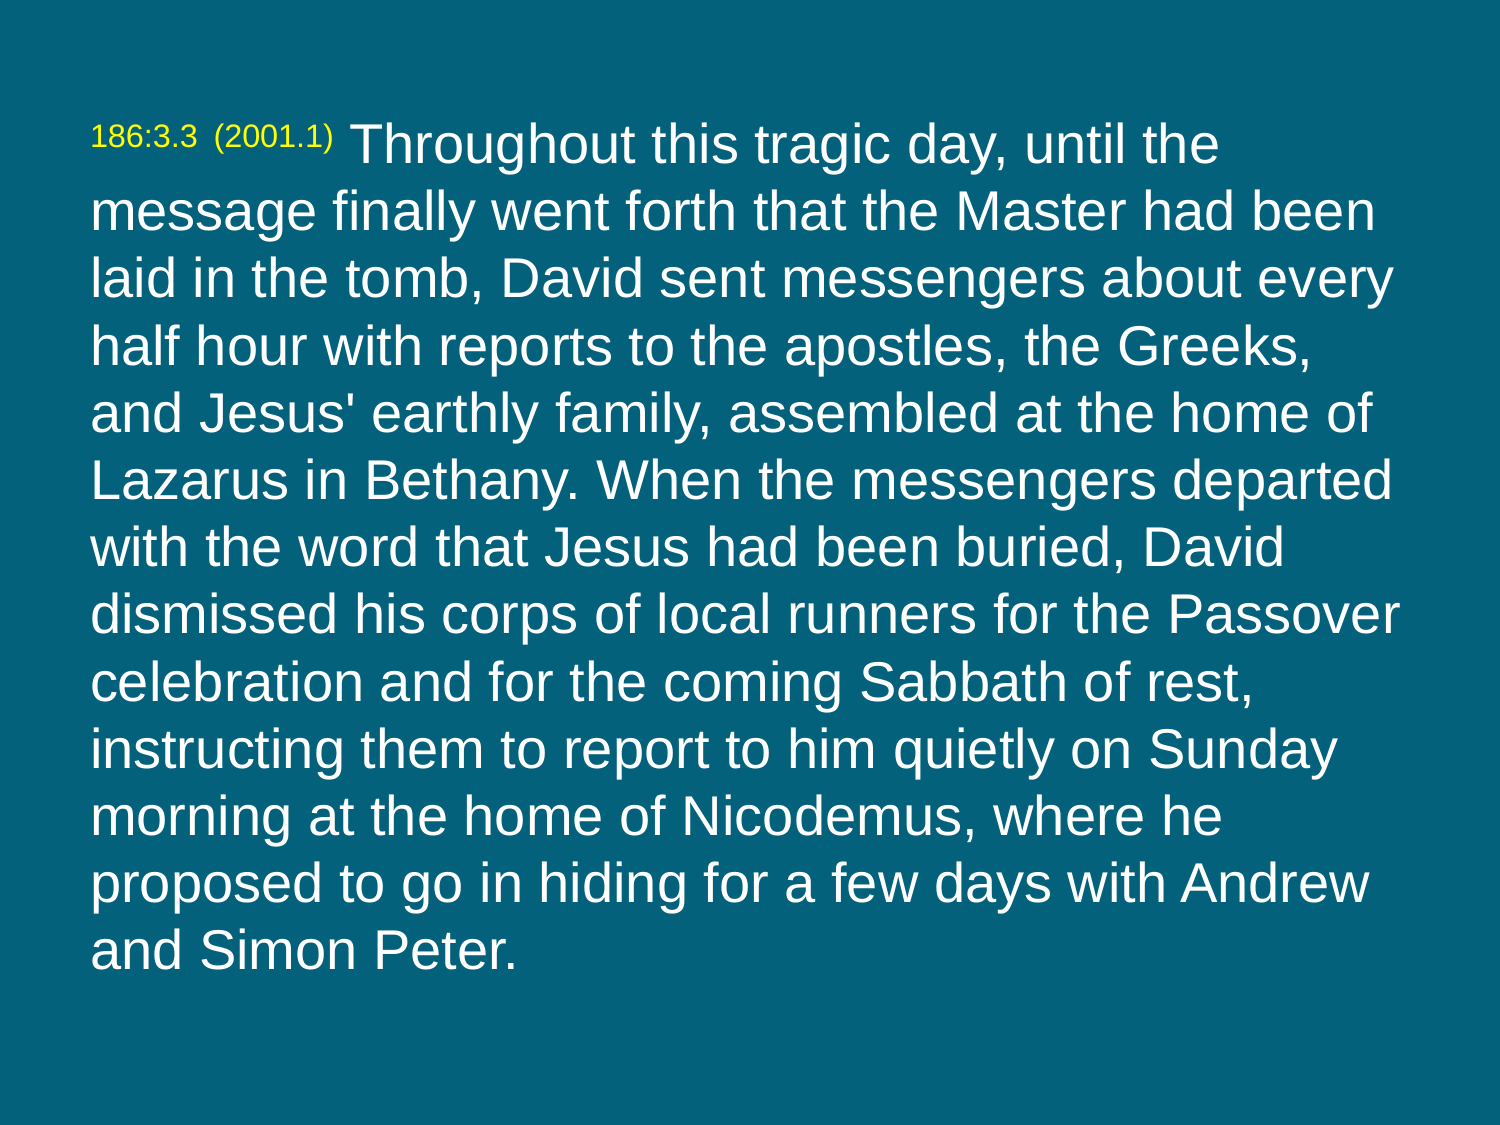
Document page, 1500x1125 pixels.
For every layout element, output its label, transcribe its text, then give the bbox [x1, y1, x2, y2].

list 186:3.3 (2001.1) Throughout this tragic day, until the message finally went forth that the Master had been laid in the tomb, David sent messengers about every half hour with reports to the apostles, the Greeks, and Jesus' earthly family, assembled at the home of Lazarus in Bethany. When the messengers departed with the word that Jesus had been buried, David dismissed his corps of local runners for the Passover celebration and for the coming Sabbath of rest, instructing them to report to him quietly on Sunday morning at the home of Nicodemus, where he proposed to go in hiding for a few days with Andrew and Simon Peter. [75, 99, 1425, 1005]
